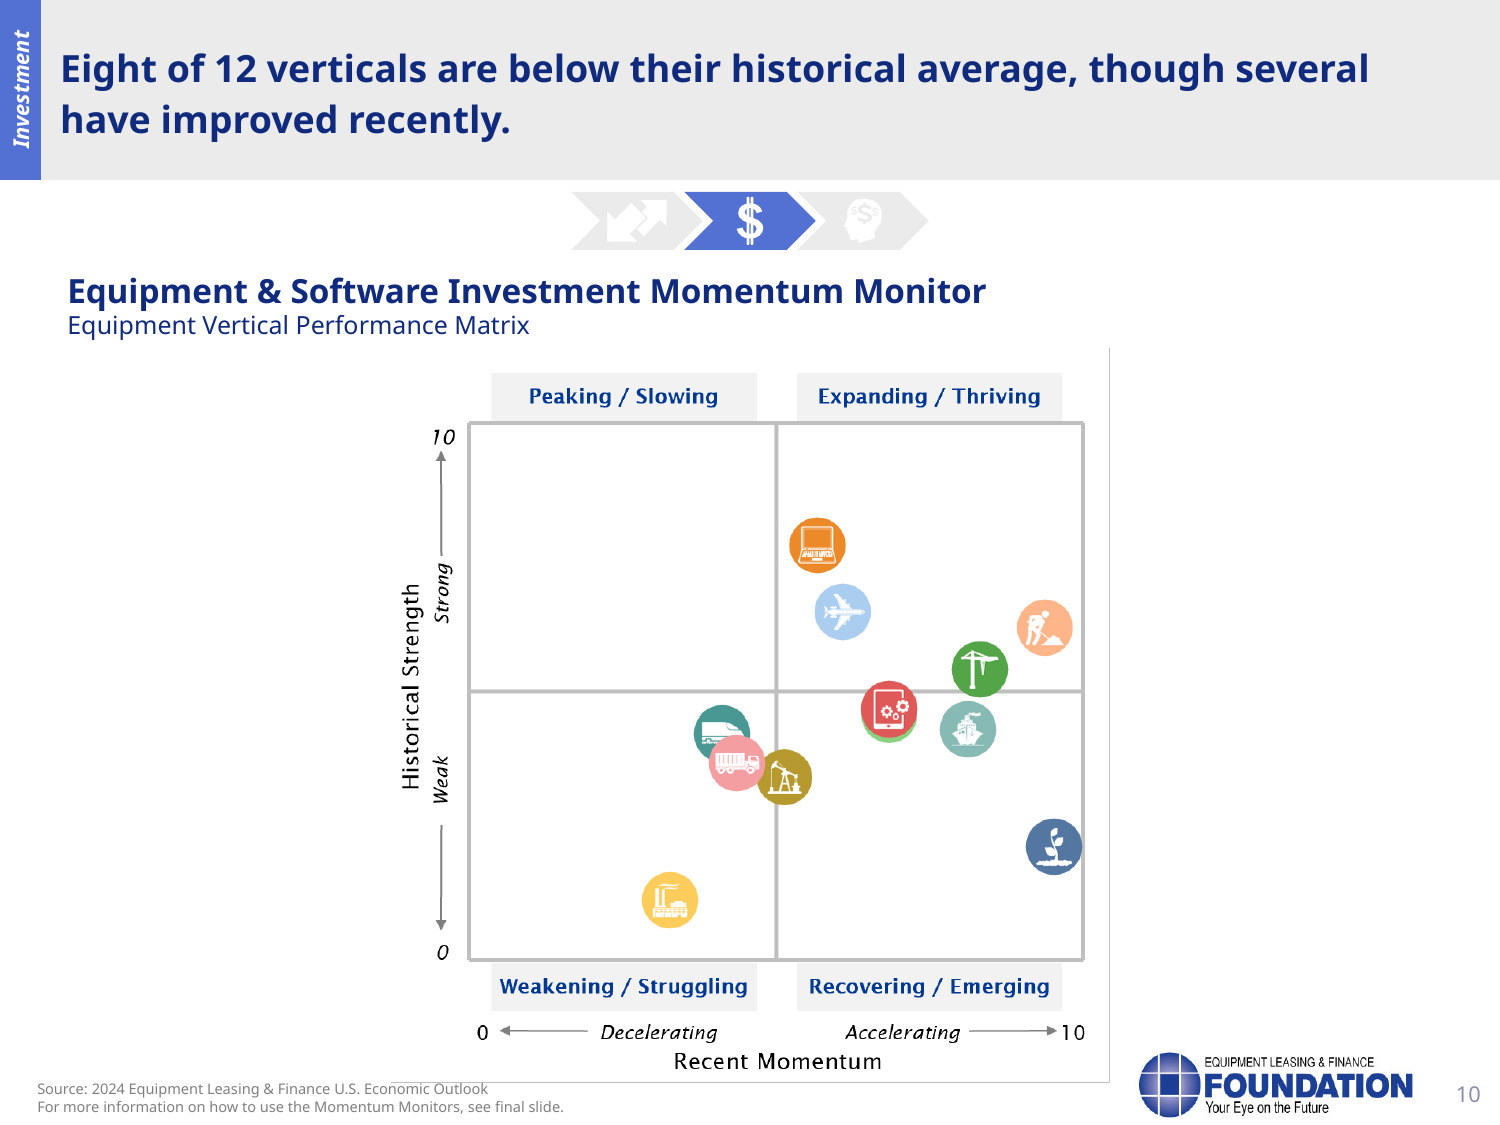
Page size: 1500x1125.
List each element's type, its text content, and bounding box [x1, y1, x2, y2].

text_box Investment [0, 0, 41, 180]
text_box Equipment & Software Investment Momentum Monitor Equipment Vertical Performance Matrix [52, 262, 1077, 348]
text_box Source: 2024 Equipment Leasing & Finance U.S. Economic Outlook For more information on how to use the Momentum Monitors, see final slide. [22, 1072, 1125, 1123]
title Eight of 12 verticals are below their historical average, though several have improved recently. [0, 0, 1500, 181]
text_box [570, 191, 930, 251]
picture [391, 347, 1110, 1083]
slide_number 10 [1446, 1062, 1500, 1125]
picture [1128, 1050, 1447, 1118]
